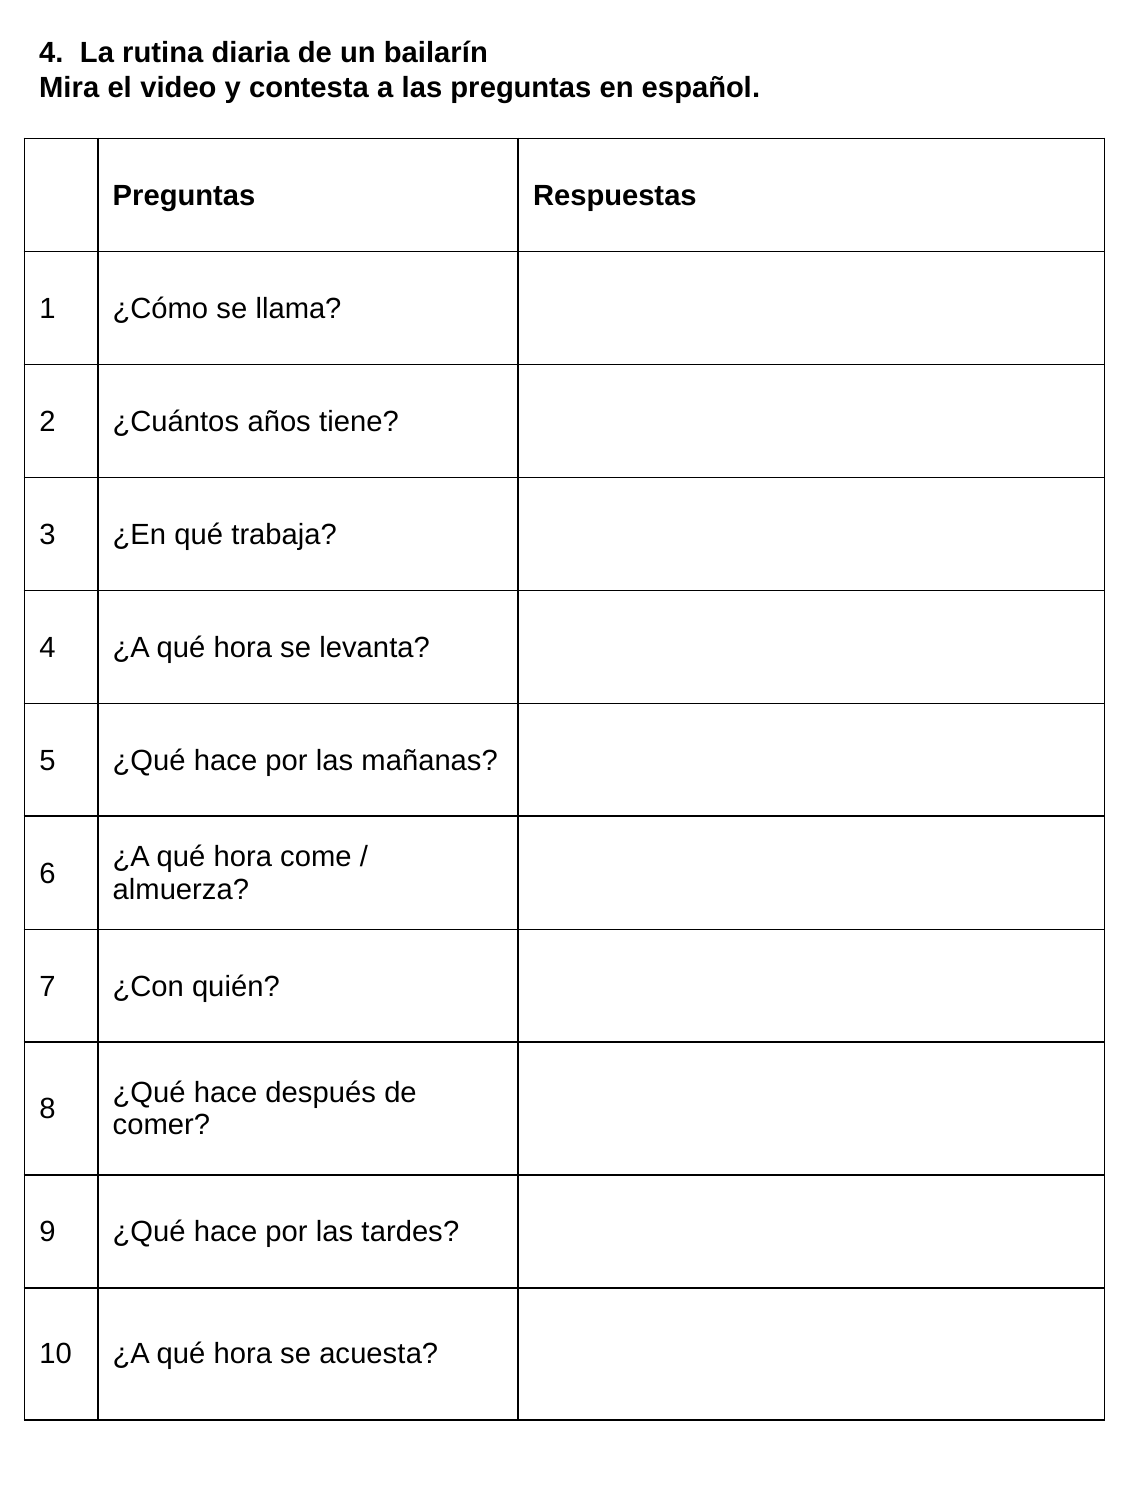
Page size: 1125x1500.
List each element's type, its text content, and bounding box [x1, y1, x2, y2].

table_cell 9 [25, 1176, 97, 1287]
table_cell [519, 478, 1104, 590]
table_cell ¿En qué trabaja? [99, 478, 517, 590]
table_cell [519, 1289, 1104, 1419]
table_cell [519, 1176, 1104, 1287]
table_cell [519, 704, 1104, 815]
table_cell 6 [25, 817, 97, 929]
table_cell ¿A qué hora se acuesta? [99, 1289, 517, 1419]
table_header [25, 139, 97, 251]
table_cell [519, 252, 1104, 364]
table_cell ¿Cuántos años tiene? [99, 365, 517, 477]
table_cell ¿A qué hora se levanta? [99, 591, 517, 703]
table_cell ¿A qué hora come / almuerza? [99, 817, 517, 929]
table_cell 8 [25, 1043, 97, 1174]
table_cell 1 [25, 252, 97, 364]
table_cell ¿Qué hace después de comer? [99, 1043, 517, 1174]
table_cell [519, 930, 1104, 1041]
table_cell ¿Con quién? [99, 930, 517, 1041]
table_header Respuestas [519, 139, 1104, 251]
table_cell 10 [25, 1289, 97, 1419]
table_cell ¿Qué hace por las tardes? [99, 1176, 517, 1287]
table_cell 5 [25, 704, 97, 815]
text_box 4. La rutina diaria de un bailarín Mira el video y contesta a las preguntas en español. [24, 26, 1025, 111]
table_cell 3 [25, 478, 97, 590]
table_cell [519, 591, 1104, 703]
table_cell ¿Qué hace por las mañanas? [99, 704, 517, 815]
table_cell 2 [25, 365, 97, 477]
table_header Preguntas [99, 139, 517, 251]
table_cell [519, 817, 1104, 929]
table_cell 4 [25, 591, 97, 703]
table_cell ¿Cómo se llama? [99, 252, 517, 364]
table_cell [519, 1043, 1104, 1174]
table_cell [519, 365, 1104, 477]
table_cell 7 [25, 930, 97, 1041]
